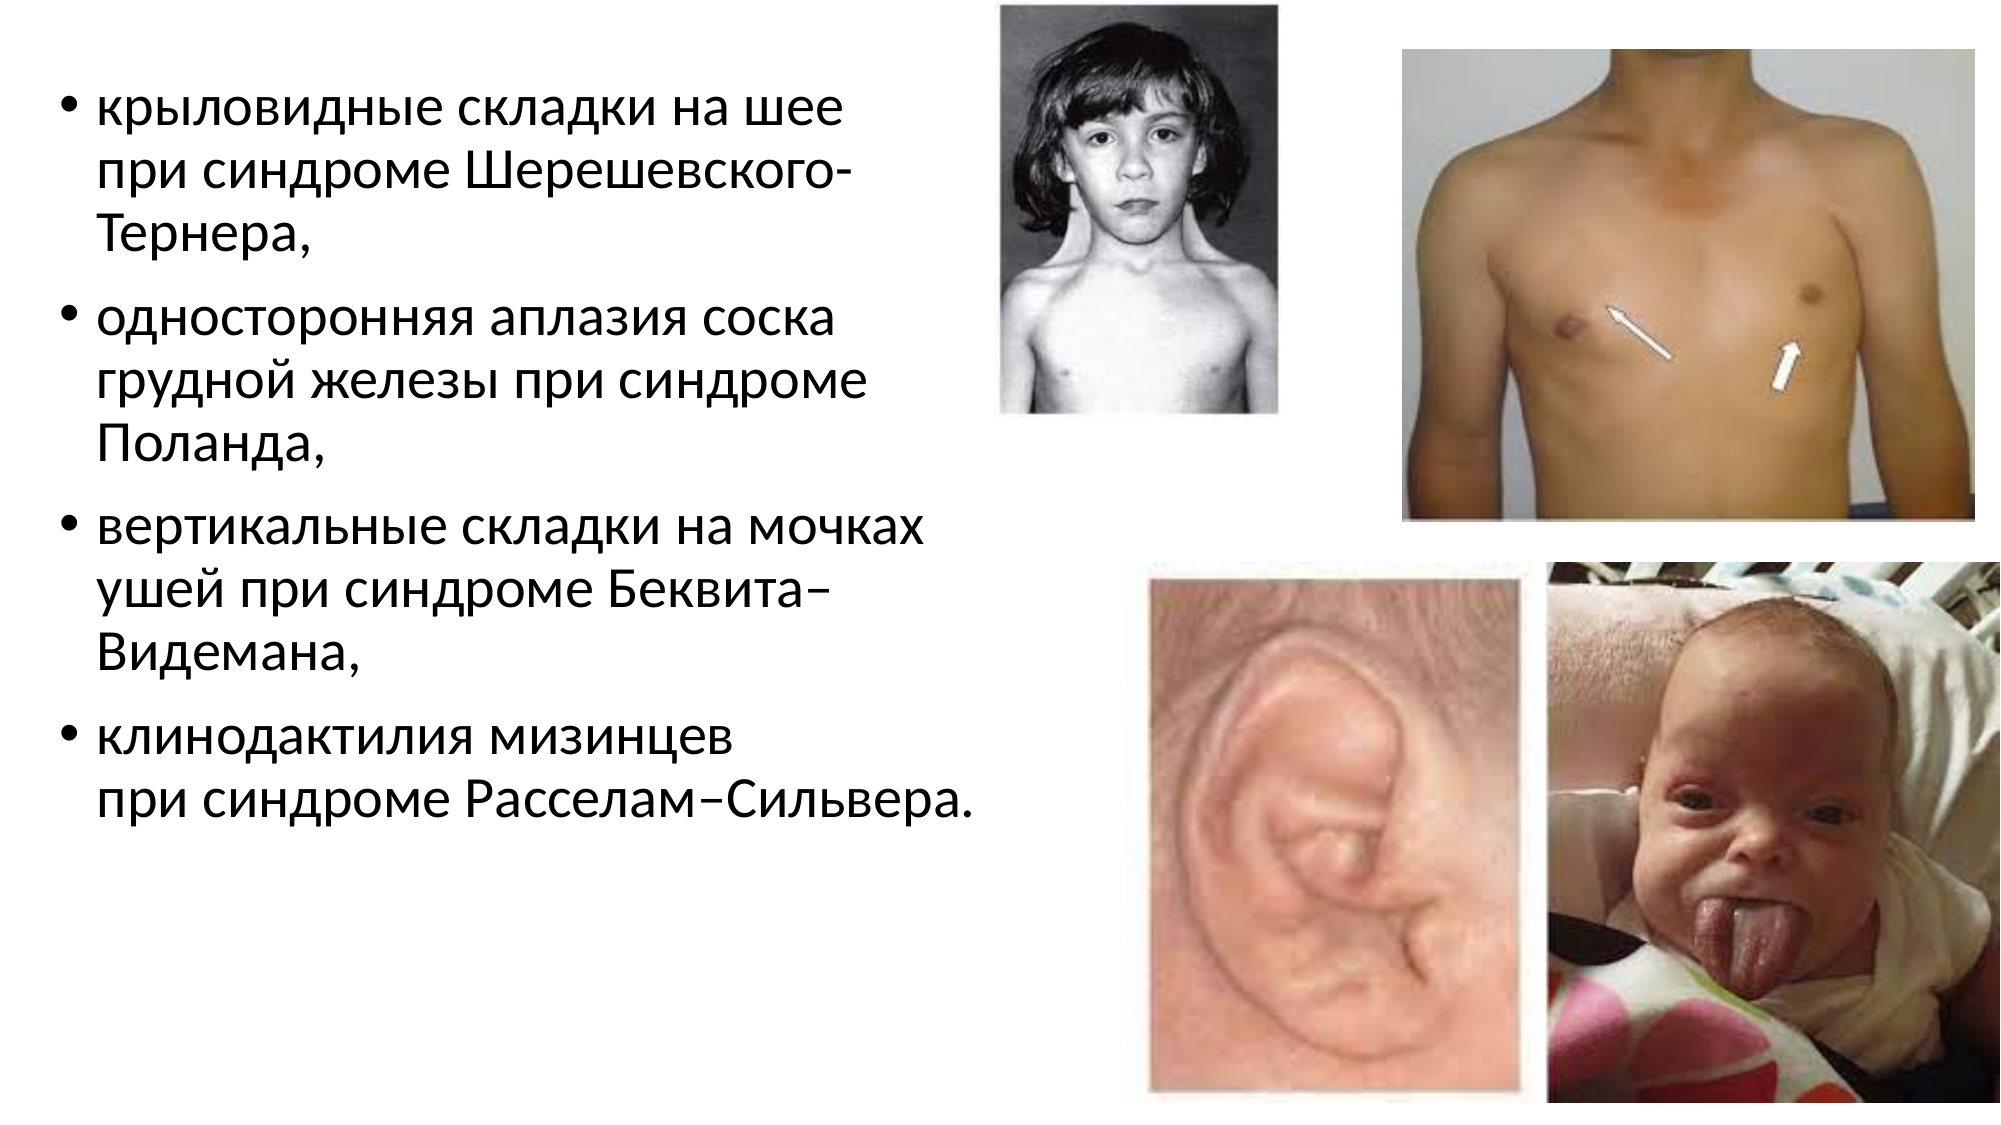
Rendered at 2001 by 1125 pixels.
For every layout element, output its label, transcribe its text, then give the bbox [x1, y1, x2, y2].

picture [1125, 562, 2000, 1103]
picture [993, 0, 1288, 419]
picture [1402, 49, 1975, 522]
list крыловидные складки на шее при синдроме Шерешевского-Тернера, односторонняя аплазия соска грудной железы при синдроме Поланда, вертикальные складки на мочках ушей при синдроме Беквита–Видемана, клинодактилия мизинцев при синдроме Расселам–Сильвера. [44, 67, 994, 1103]
